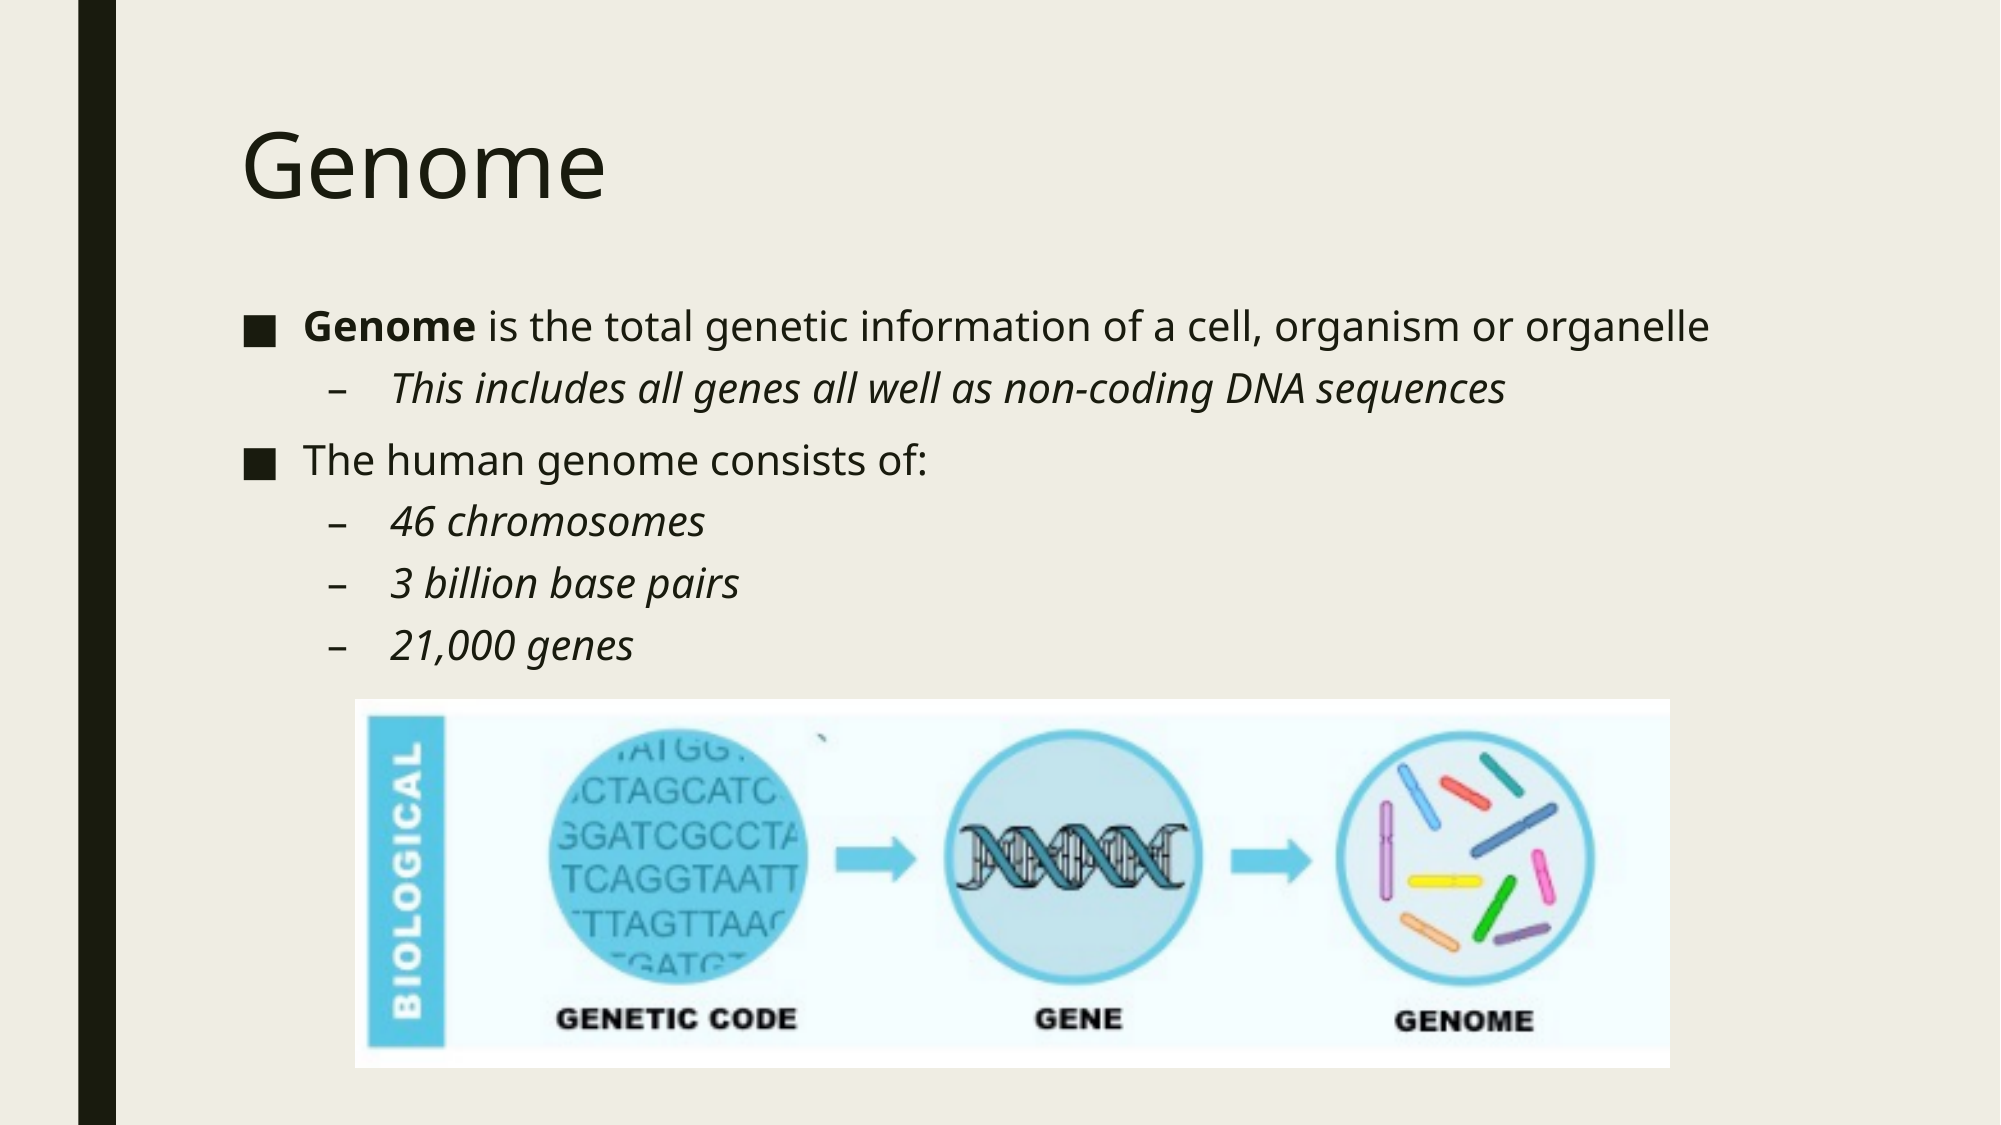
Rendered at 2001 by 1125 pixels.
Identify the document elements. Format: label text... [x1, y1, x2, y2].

title Genome [225, 112, 1800, 296]
picture [355, 699, 1670, 1068]
list Genome is the total genetic information of a cell, organism or organelle This includes all genes all well as non-coding DNA sequences The human genome consists of: 46 chromosomes 3 billion base pairs 21,000 genes [225, 296, 1800, 884]
